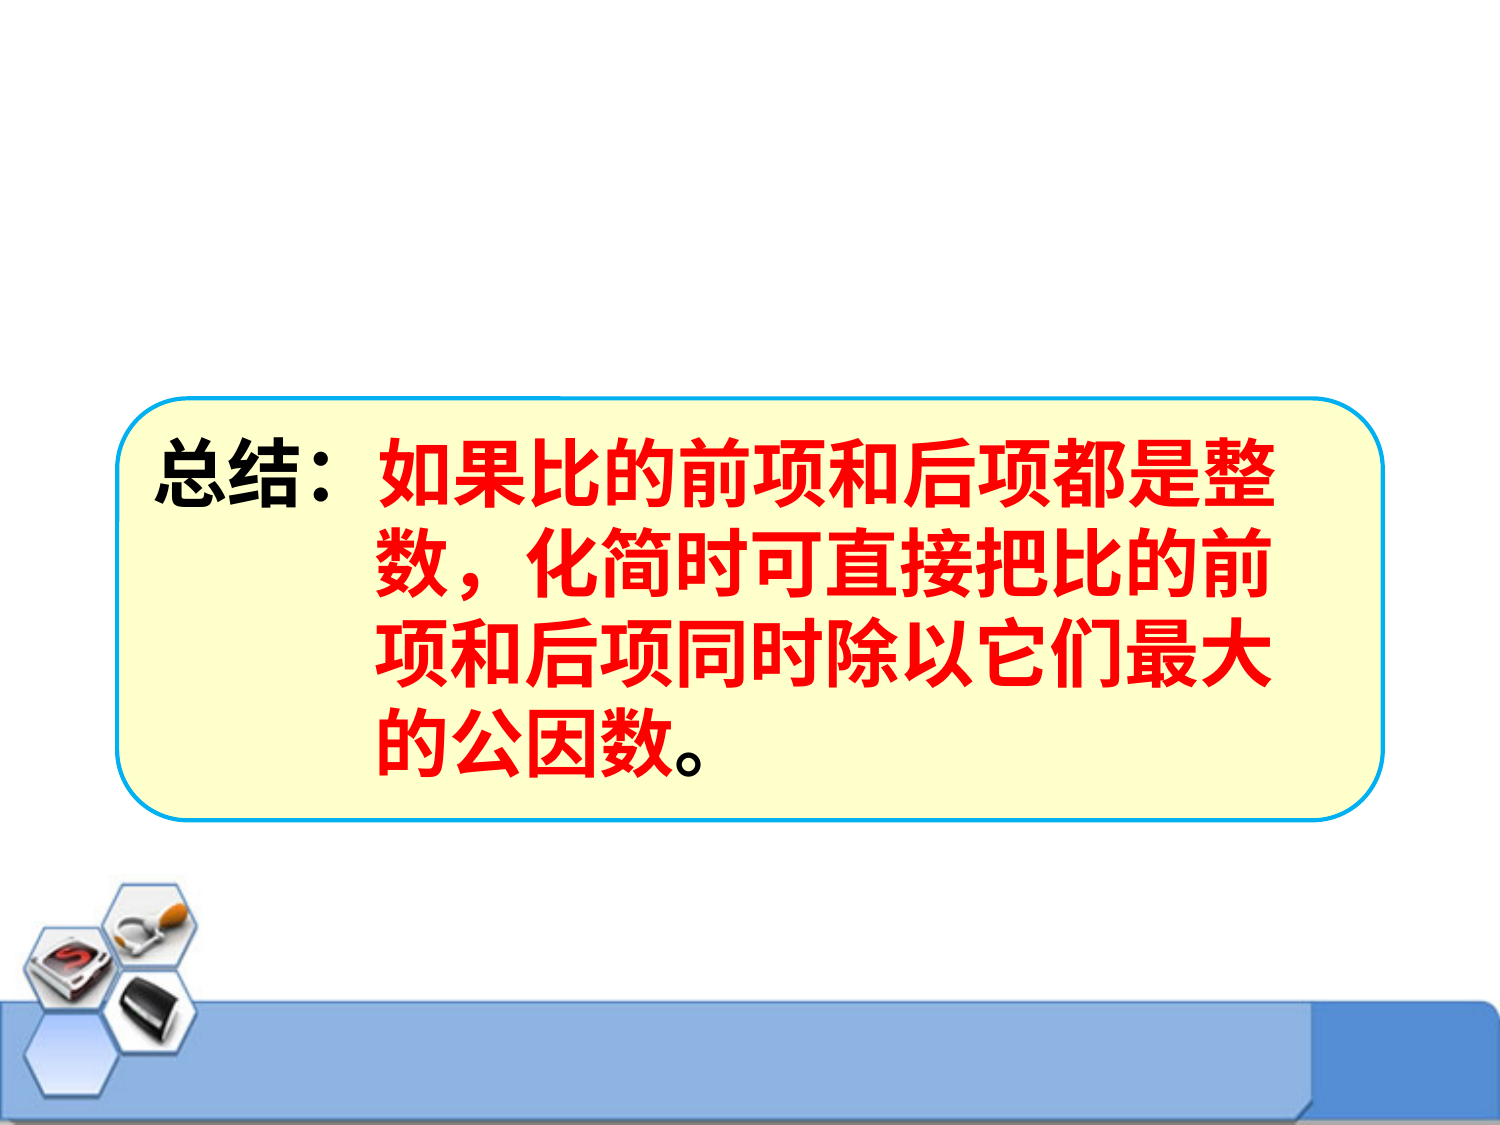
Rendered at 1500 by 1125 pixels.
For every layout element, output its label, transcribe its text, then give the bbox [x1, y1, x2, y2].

text_box 总结：如果比的前项和后项都是整 数，化简时可直接把比的前 项和后项同时除以它们最大 的公因数。 [117, 398, 1383, 821]
picture [0, 0, 1500, 1125]
